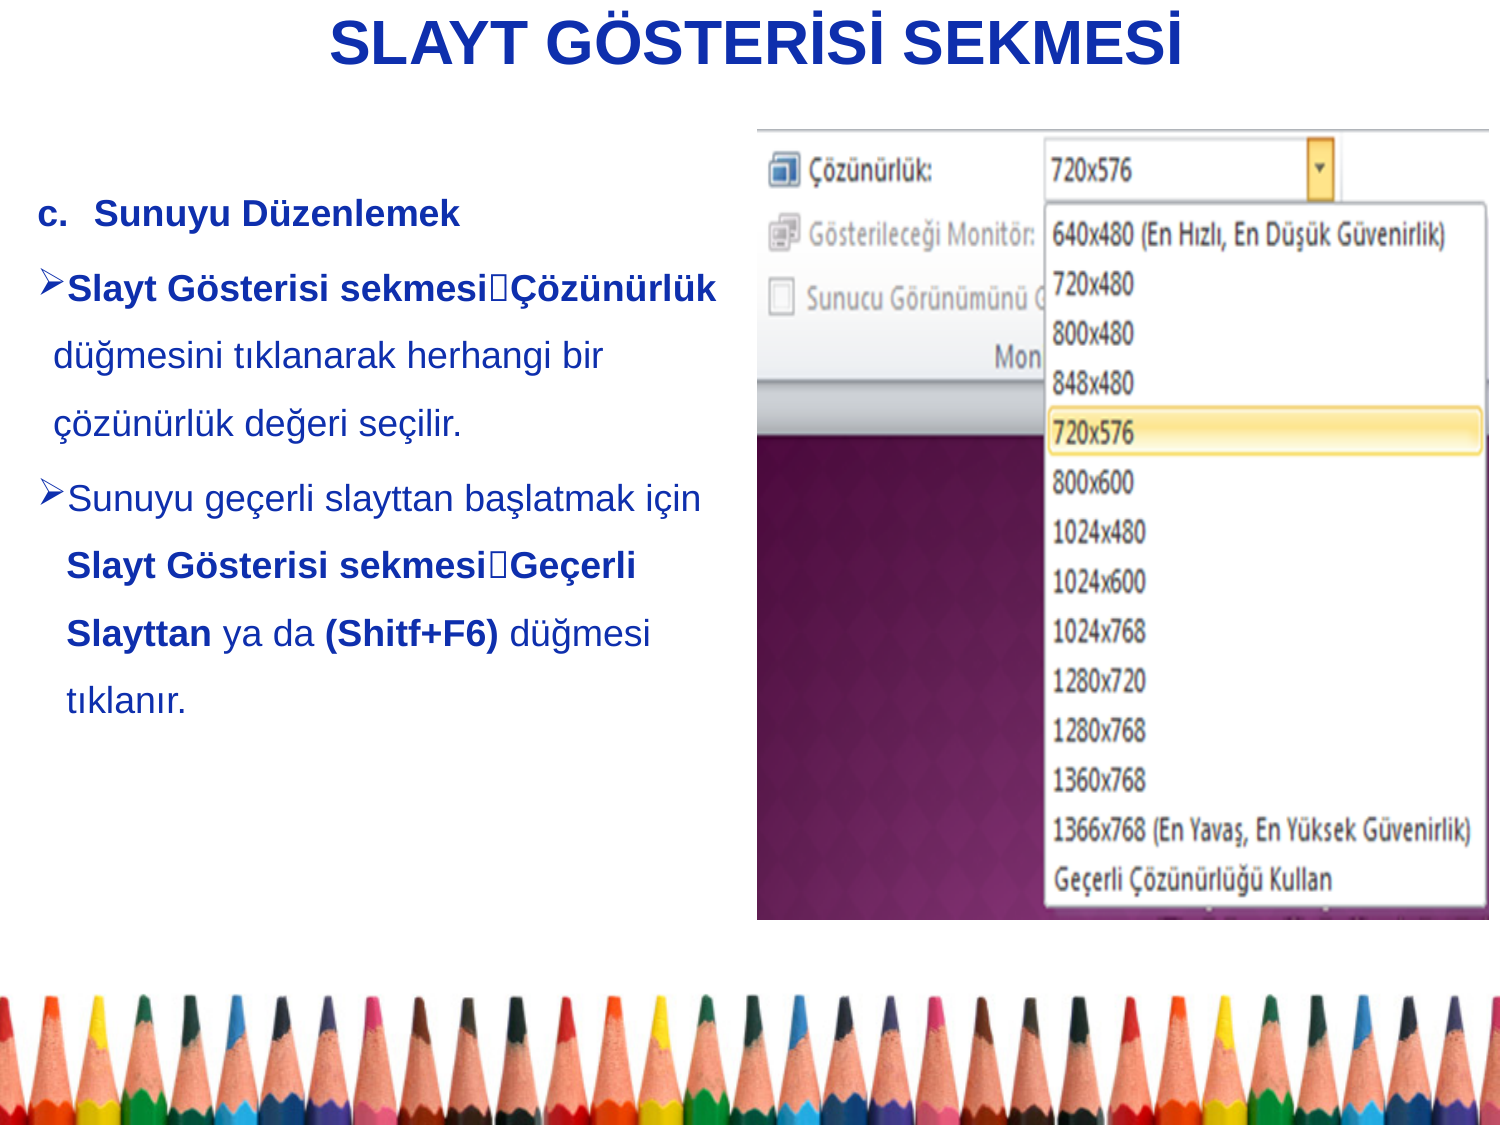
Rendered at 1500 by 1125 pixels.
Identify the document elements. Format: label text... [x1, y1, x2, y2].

list Sunuyu Düzenlemek Slayt Gösterisi sekmesiÇözünürlük düğmesini tıklanarak herhangi bir çözünürlük değeri seçilir. Sunuyu geçerli slayttan başlatmak için Slayt Gösterisi sekmesiGeçerli Slayttan ya da (Shitf+F6) düğmesi tıklanır. [22, 158, 751, 882]
text_box Slayt gösterİSİ SEKMESİ [54, 0, 1460, 85]
picture [0, 0, 1500, 1125]
